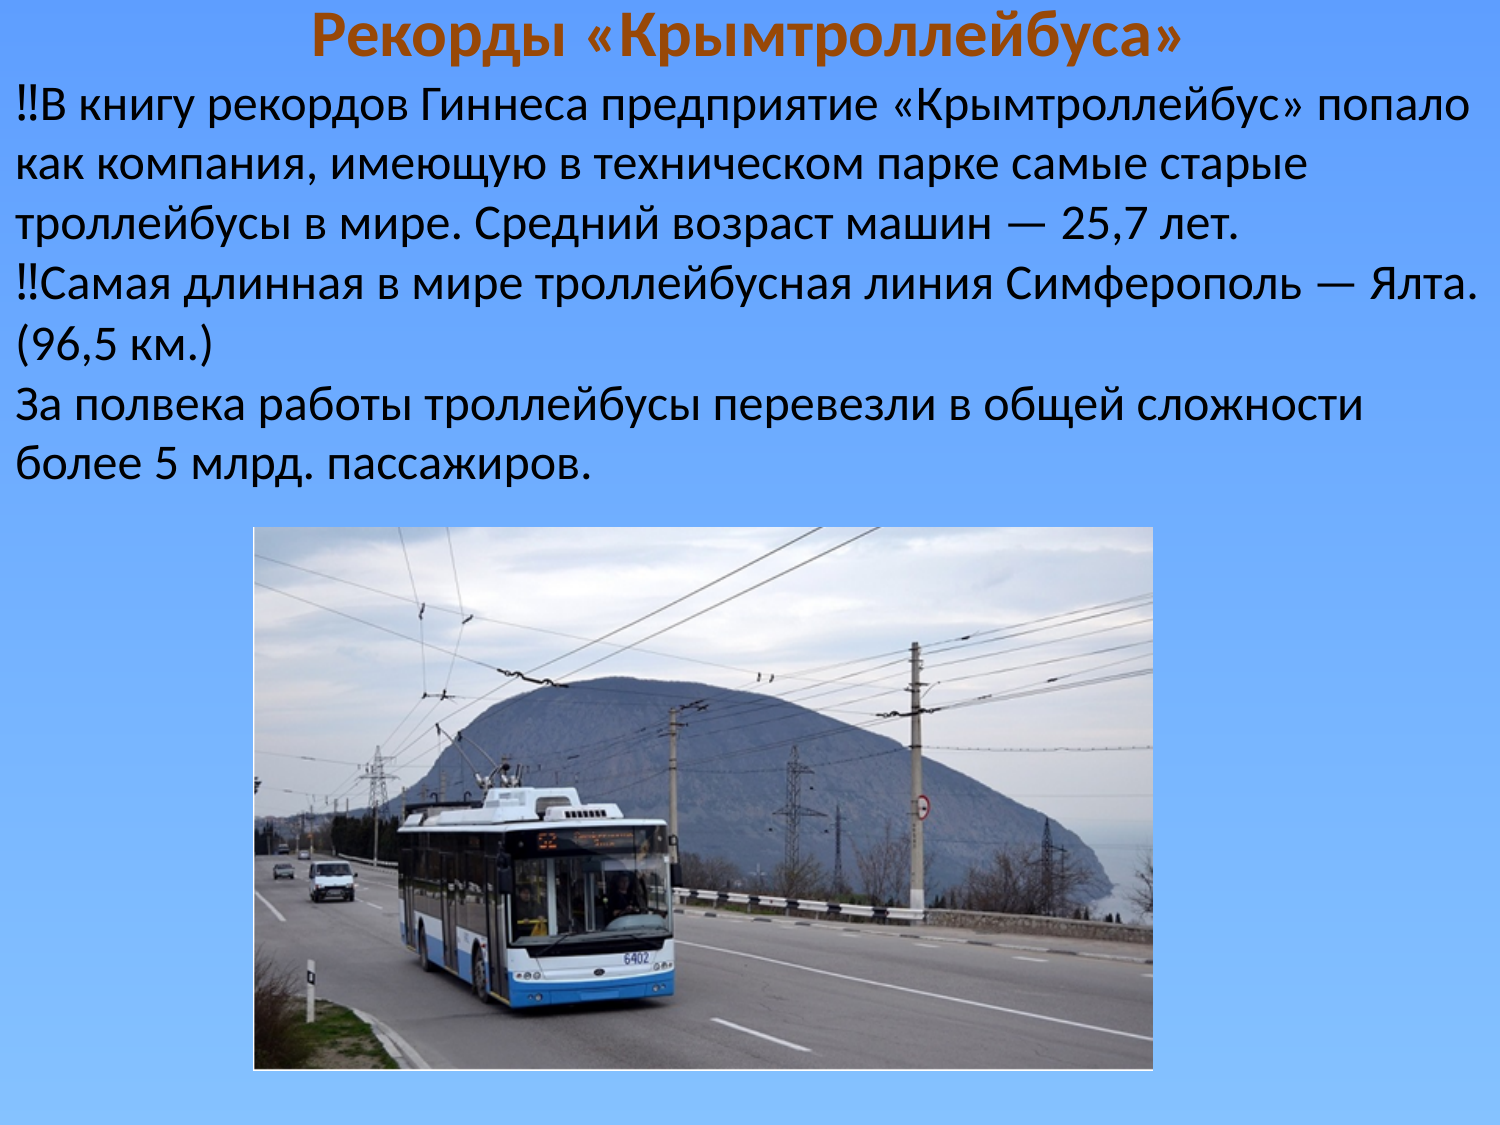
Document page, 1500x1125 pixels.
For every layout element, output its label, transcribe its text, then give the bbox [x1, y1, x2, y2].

text_box Рекорды «Крымтроллейбуса» ‼В книгу рекордов Гиннеса предприятие «Крымтроллейбус» попало как компания, имеющую в техническом парке самые старые троллейбусы в мире. Средний возраст машин — 25,7 лет. ‼Самая длинная в мире троллейбусная линия Симферополь — Ялта. (96,5 км.) За полвека работы троллейбусы перевезли в общей сложности более 5 млрд. пассажиров. [0, 0, 1500, 538]
picture [253, 526, 1153, 1071]
